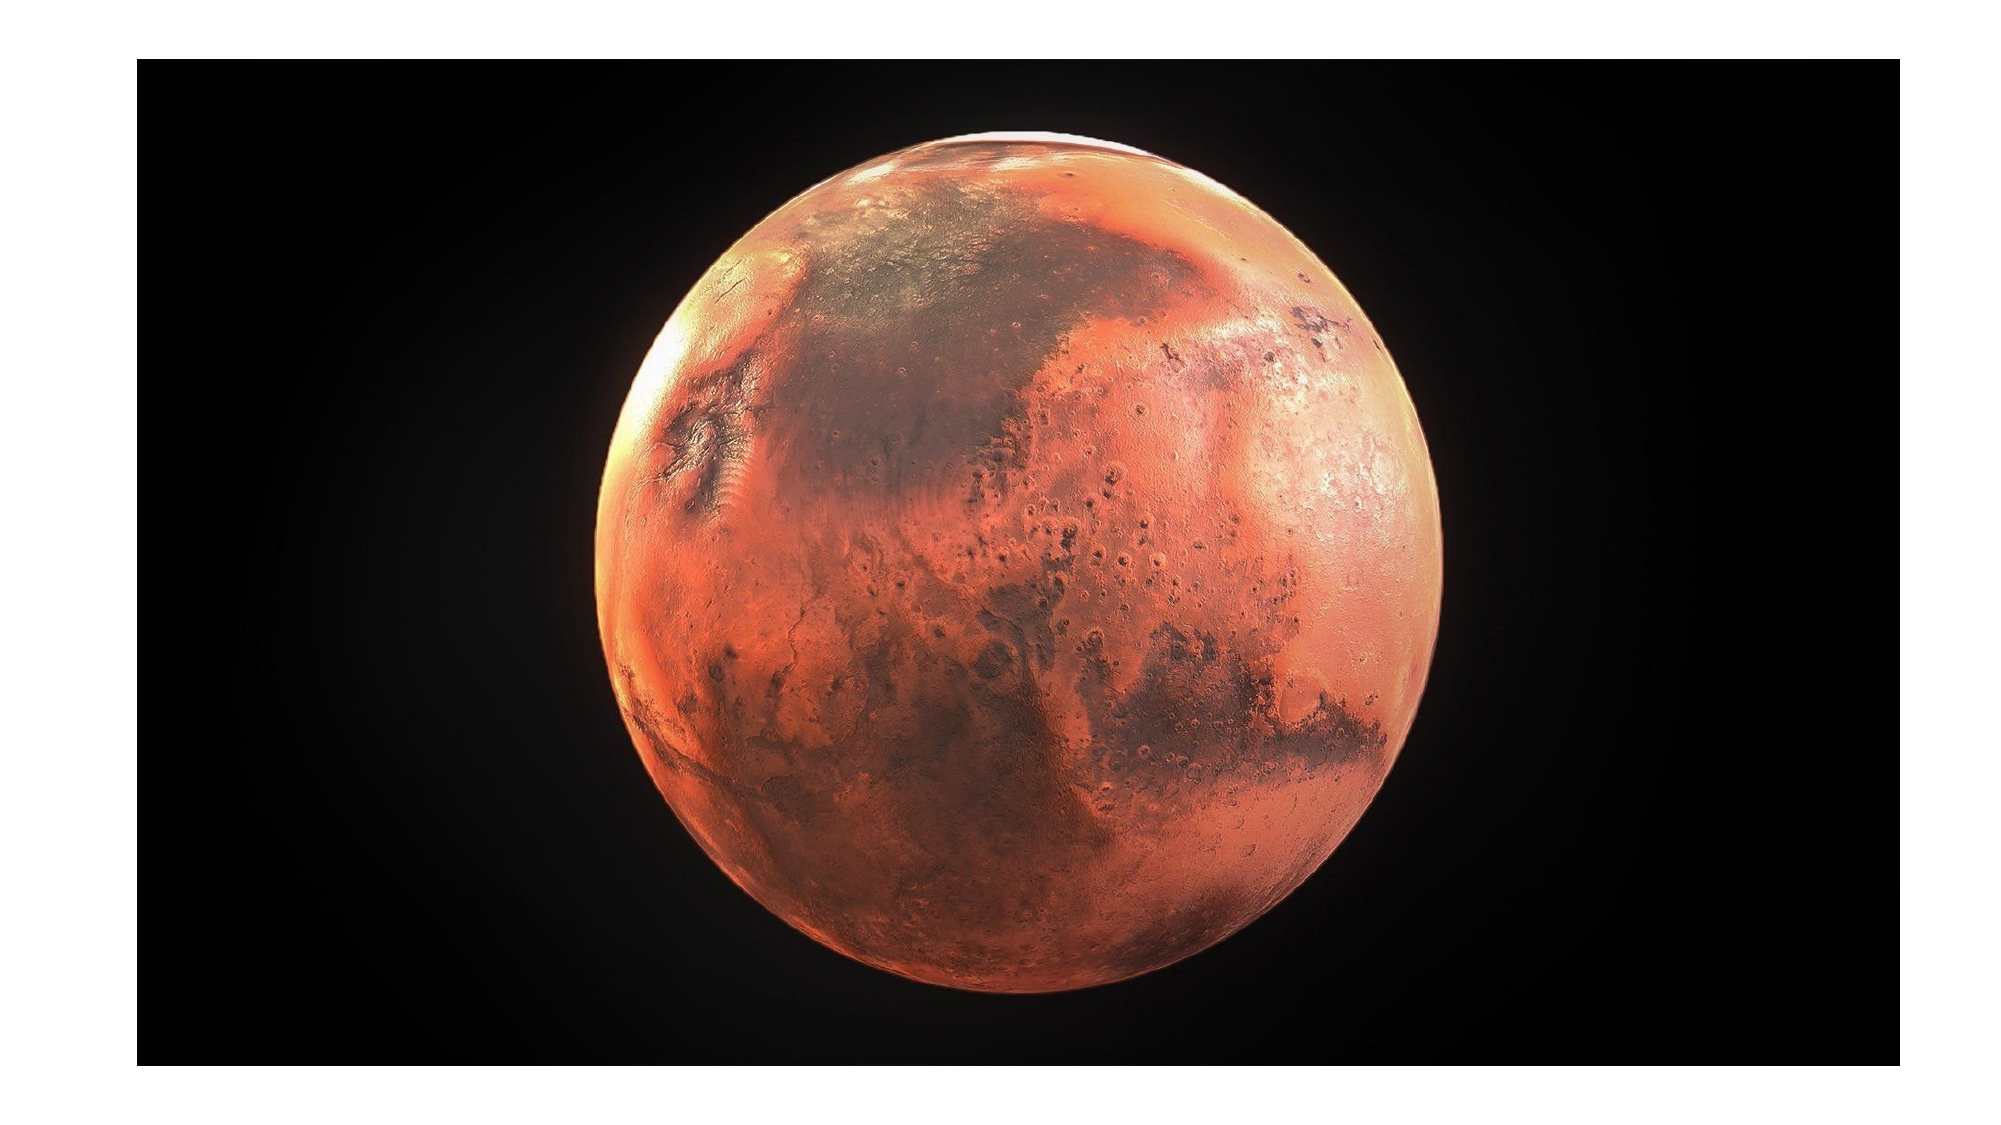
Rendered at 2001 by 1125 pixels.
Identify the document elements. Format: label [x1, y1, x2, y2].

list [137, 59, 1900, 1066]
